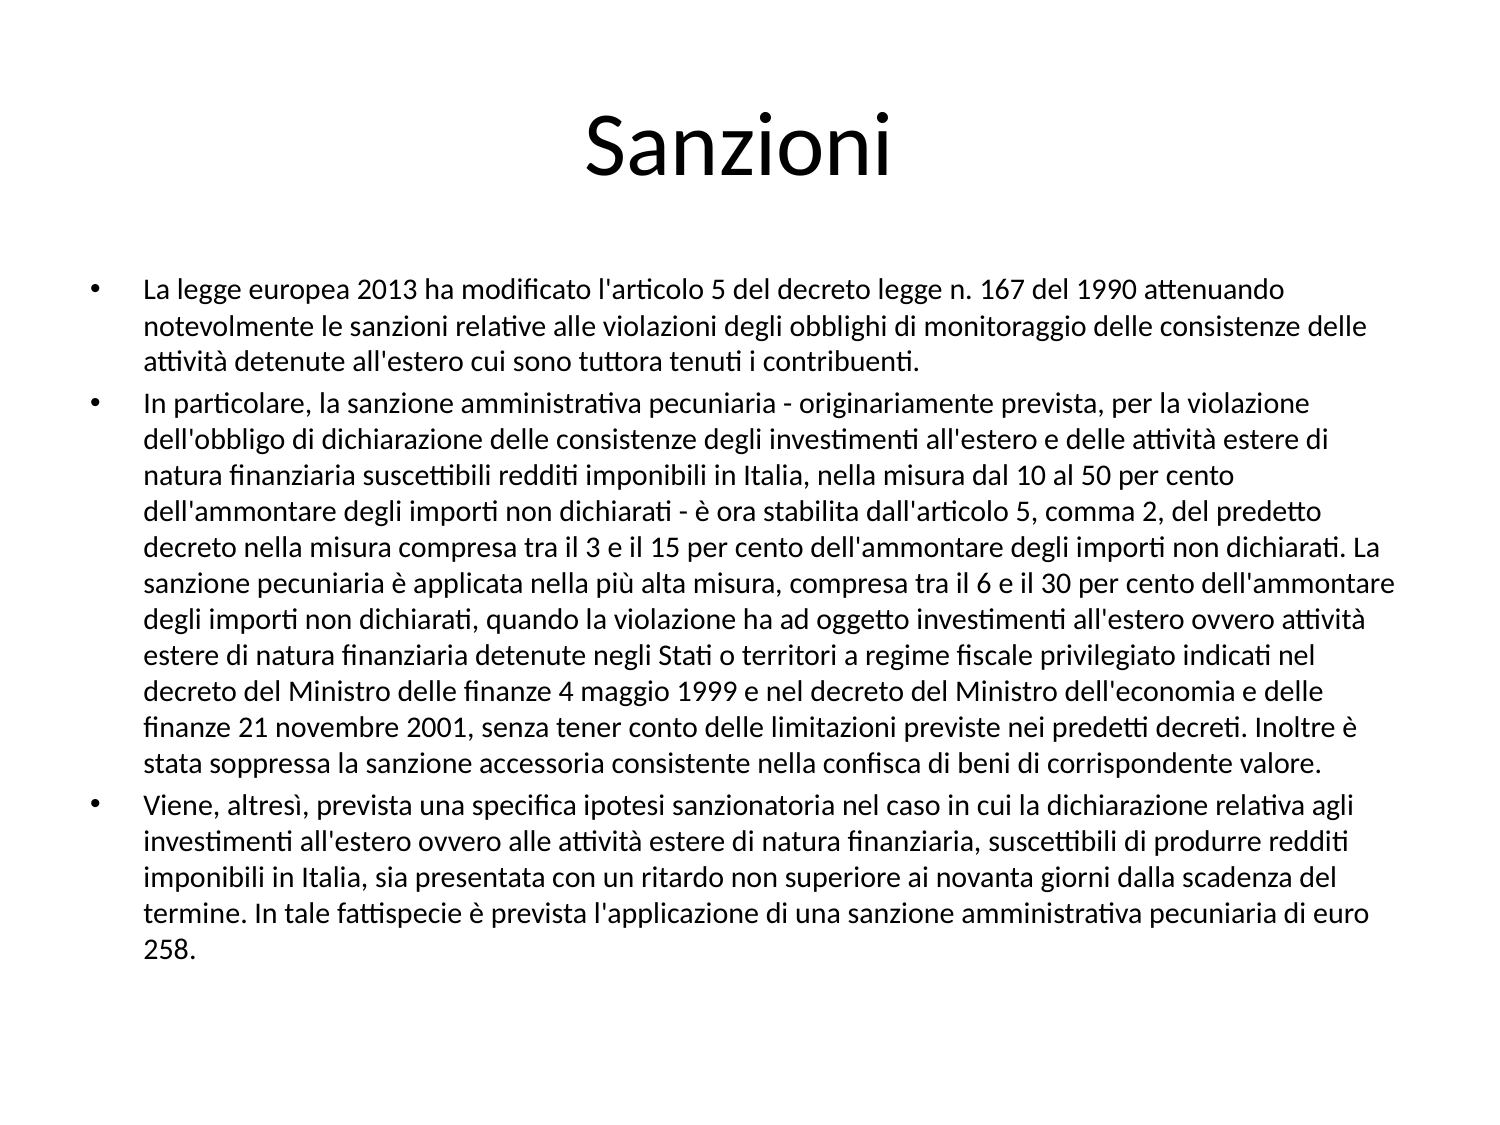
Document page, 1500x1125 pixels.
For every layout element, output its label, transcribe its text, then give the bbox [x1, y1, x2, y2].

title Sanzioni [75, 45, 1425, 233]
list La legge europea 2013 ha modificato l'articolo 5 del decreto legge n. 167 del 1990 attenuando notevolmente le sanzioni relative alle violazioni degli obblighi di monitoraggio delle consistenze delle attività detenute all'estero cui sono tuttora tenuti i contribuenti. In particolare, la sanzione amministrativa pecuniaria - originariamente prevista, per la violazione dell'obbligo di dichiarazione delle consistenze degli investimenti all'estero e delle attività estere di natura finanziaria suscettibili redditi imponibili in Italia, nella misura dal 10 al 50 per cento dell'ammontare degli importi non dichiarati - è ora stabilita dall'articolo 5, comma 2, del predetto decreto nella misura compresa tra il 3 e il 15 per cento dell'ammontare degli importi non dichiarati. La sanzione pecuniaria è applicata nella più alta misura, compresa tra il 6 e il 30 per cento dell'ammontare degli importi non dichiarati, quando la violazione ha ad oggetto investimenti all'estero ovvero attività estere di natura finanziaria detenute negli Stati o territori a regime fiscale privilegiato indicati nel decreto del Ministro delle finanze 4 maggio 1999 e nel decreto del Ministro dell'economia e delle finanze 21 novembre 2001, senza tener conto delle limitazioni previste nei predetti decreti. Inoltre è stata soppressa la sanzione accessoria consistente nella confisca di beni di corrispondente valore. Viene, altresì, prevista una specifica ipotesi sanzionatoria nel caso in cui la dichiarazione relativa agli investimenti all'estero ovvero alle attività estere di natura finanziaria, suscettibili di produrre redditi imponibili in Italia, sia presentata con un ritardo non superiore ai novanta giorni dalla scadenza del termine. In tale fattispecie è prevista l'applicazione di una sanzione amministrativa pecuniaria di euro 258. [75, 262, 1425, 1005]
